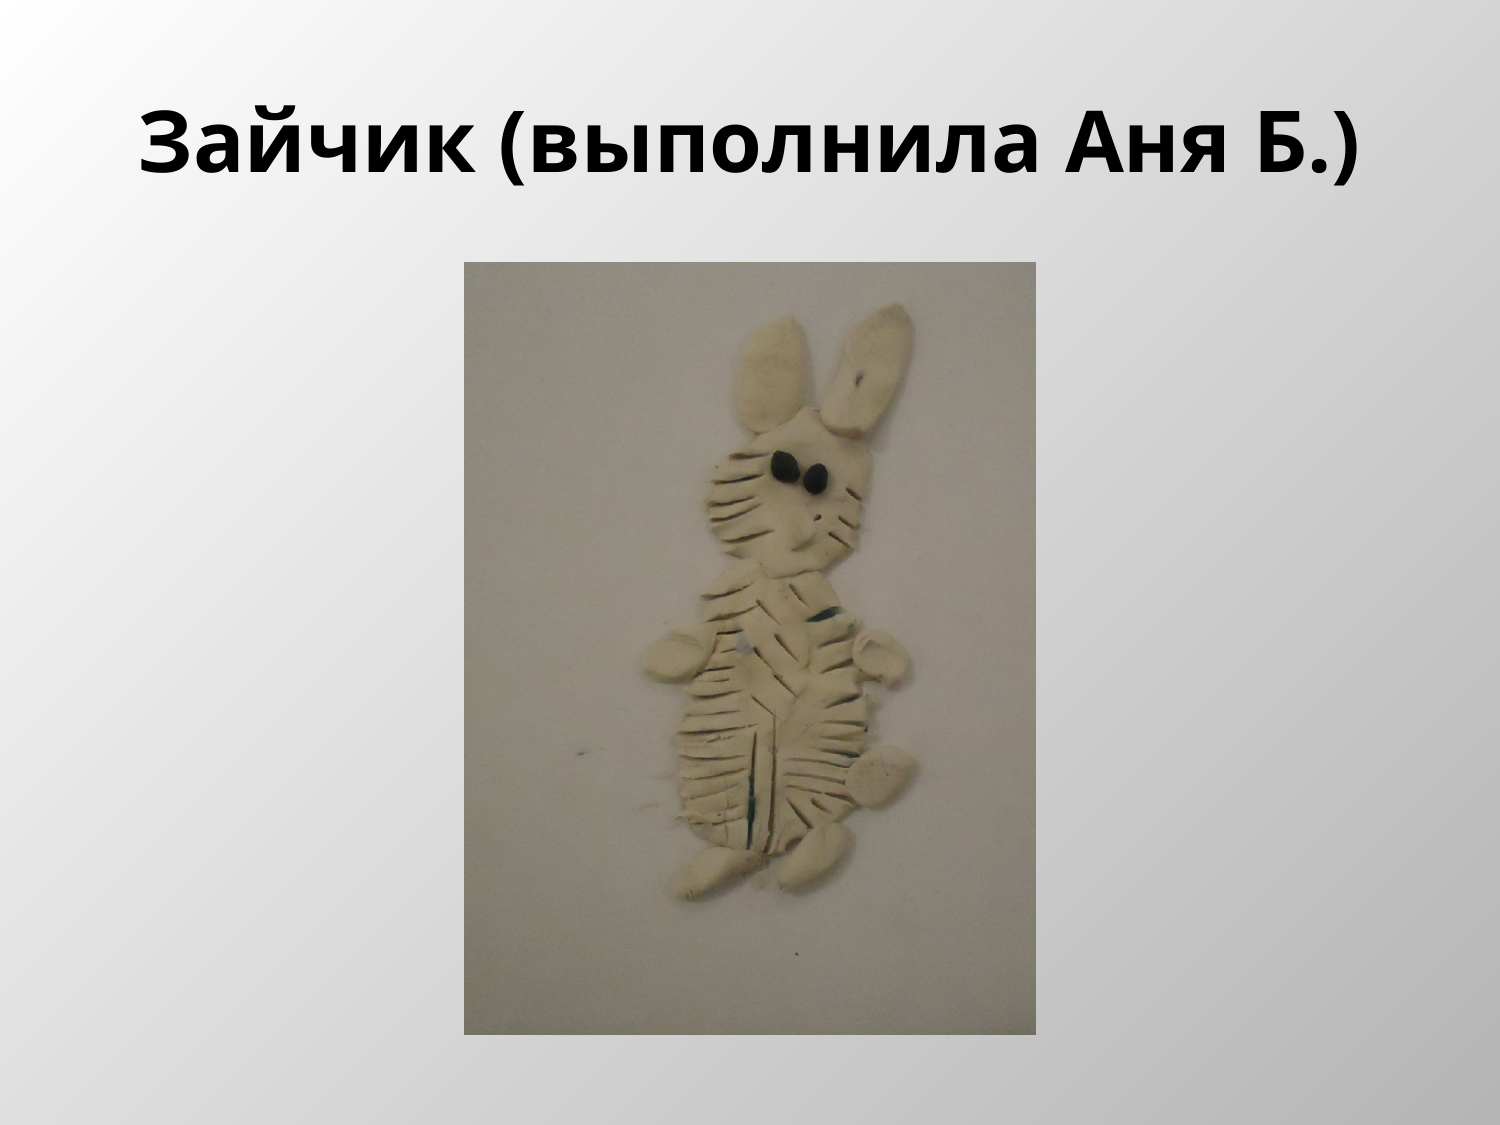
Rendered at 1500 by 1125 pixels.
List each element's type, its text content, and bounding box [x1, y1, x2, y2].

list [464, 262, 1036, 1036]
title Зайчик (выполнила Аня Б.) [75, 45, 1425, 233]
